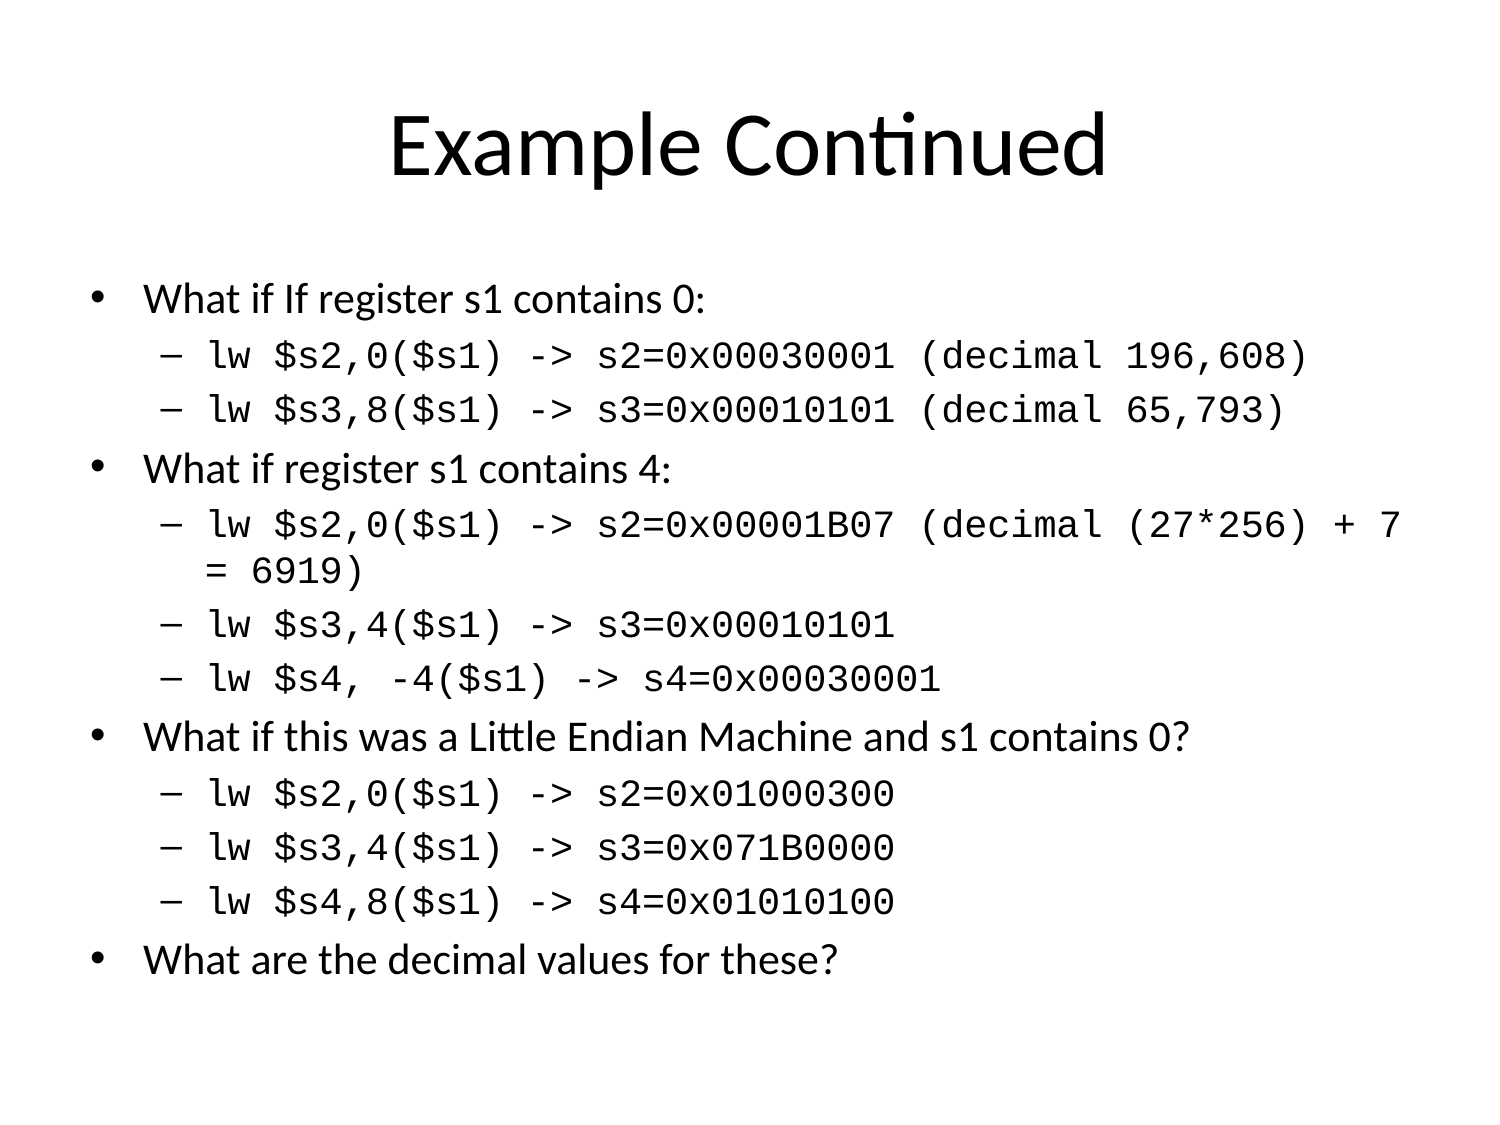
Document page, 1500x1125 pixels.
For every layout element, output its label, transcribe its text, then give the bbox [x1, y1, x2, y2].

title Example Continued [75, 45, 1425, 233]
list What if If register s1 contains 0: lw $s2,0($s1) -> s2=0x00030001 (decimal 196,608) lw $s3,8($s1) -> s3=0x00010101 (decimal 65,793) What if register s1 contains 4: lw $s2,0($s1) -> s2=0x00001B07 (decimal (27*256) + 7 = 6919) lw $s3,4($s1) -> s3=0x00010101 lw $s4, -4($s1) -> s4=0x00030001 What if this was a Little Endian Machine and s1 contains 0? lw $s2,0($s1) -> s2=0x01000300 lw $s3,4($s1) -> s3=0x071B0000 lw $s4,8($s1) -> s4=0x01010100 What are the decimal values for these? [75, 262, 1425, 1005]
